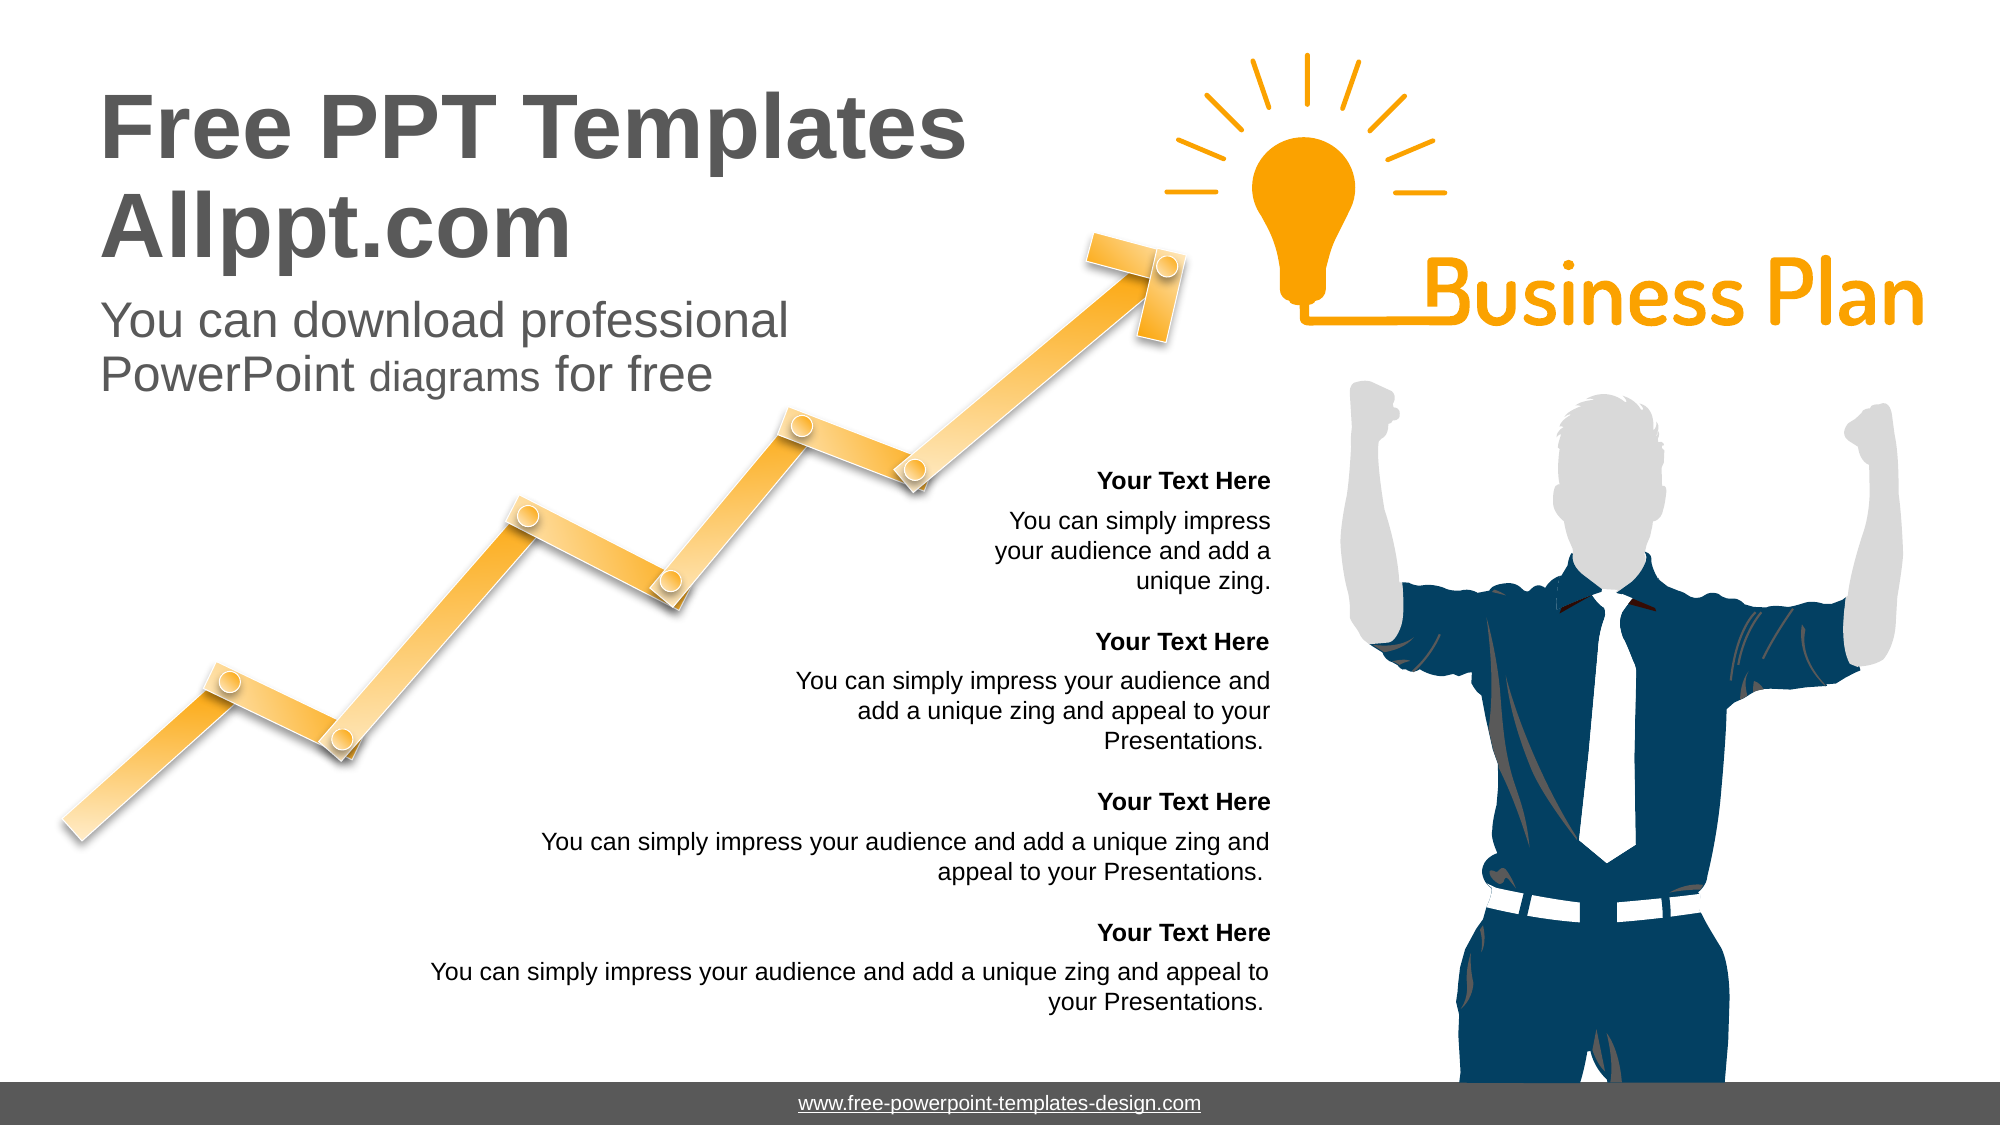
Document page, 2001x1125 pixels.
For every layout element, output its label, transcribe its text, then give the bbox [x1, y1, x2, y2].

title Free PPT Templates Allppt.com [85, 61, 1095, 296]
text_box [60, 695, 227, 843]
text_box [385, 908, 1287, 1024]
text_box [661, 440, 800, 592]
text_box [218, 670, 242, 694]
list You can download professional PowerPoint diagrams for free [85, 288, 821, 408]
text_box [330, 727, 354, 751]
text_box [659, 569, 683, 593]
text_box [317, 530, 530, 750]
text_box www.free-powerpoint-templates-design.com [0, 1082, 2000, 1123]
text_box [892, 311, 1106, 478]
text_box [1164, 52, 1922, 328]
text_box [666, 599, 682, 609]
text_box [776, 405, 911, 480]
text_box [202, 660, 336, 743]
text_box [741, 617, 1287, 764]
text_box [908, 457, 1287, 603]
text_box [516, 504, 540, 528]
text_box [489, 778, 1287, 894]
text_box [903, 460, 908, 479]
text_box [1081, 242, 1182, 333]
text_box [790, 414, 814, 438]
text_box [1338, 378, 1902, 1085]
text_box [504, 493, 663, 595]
text_box [648, 580, 655, 594]
